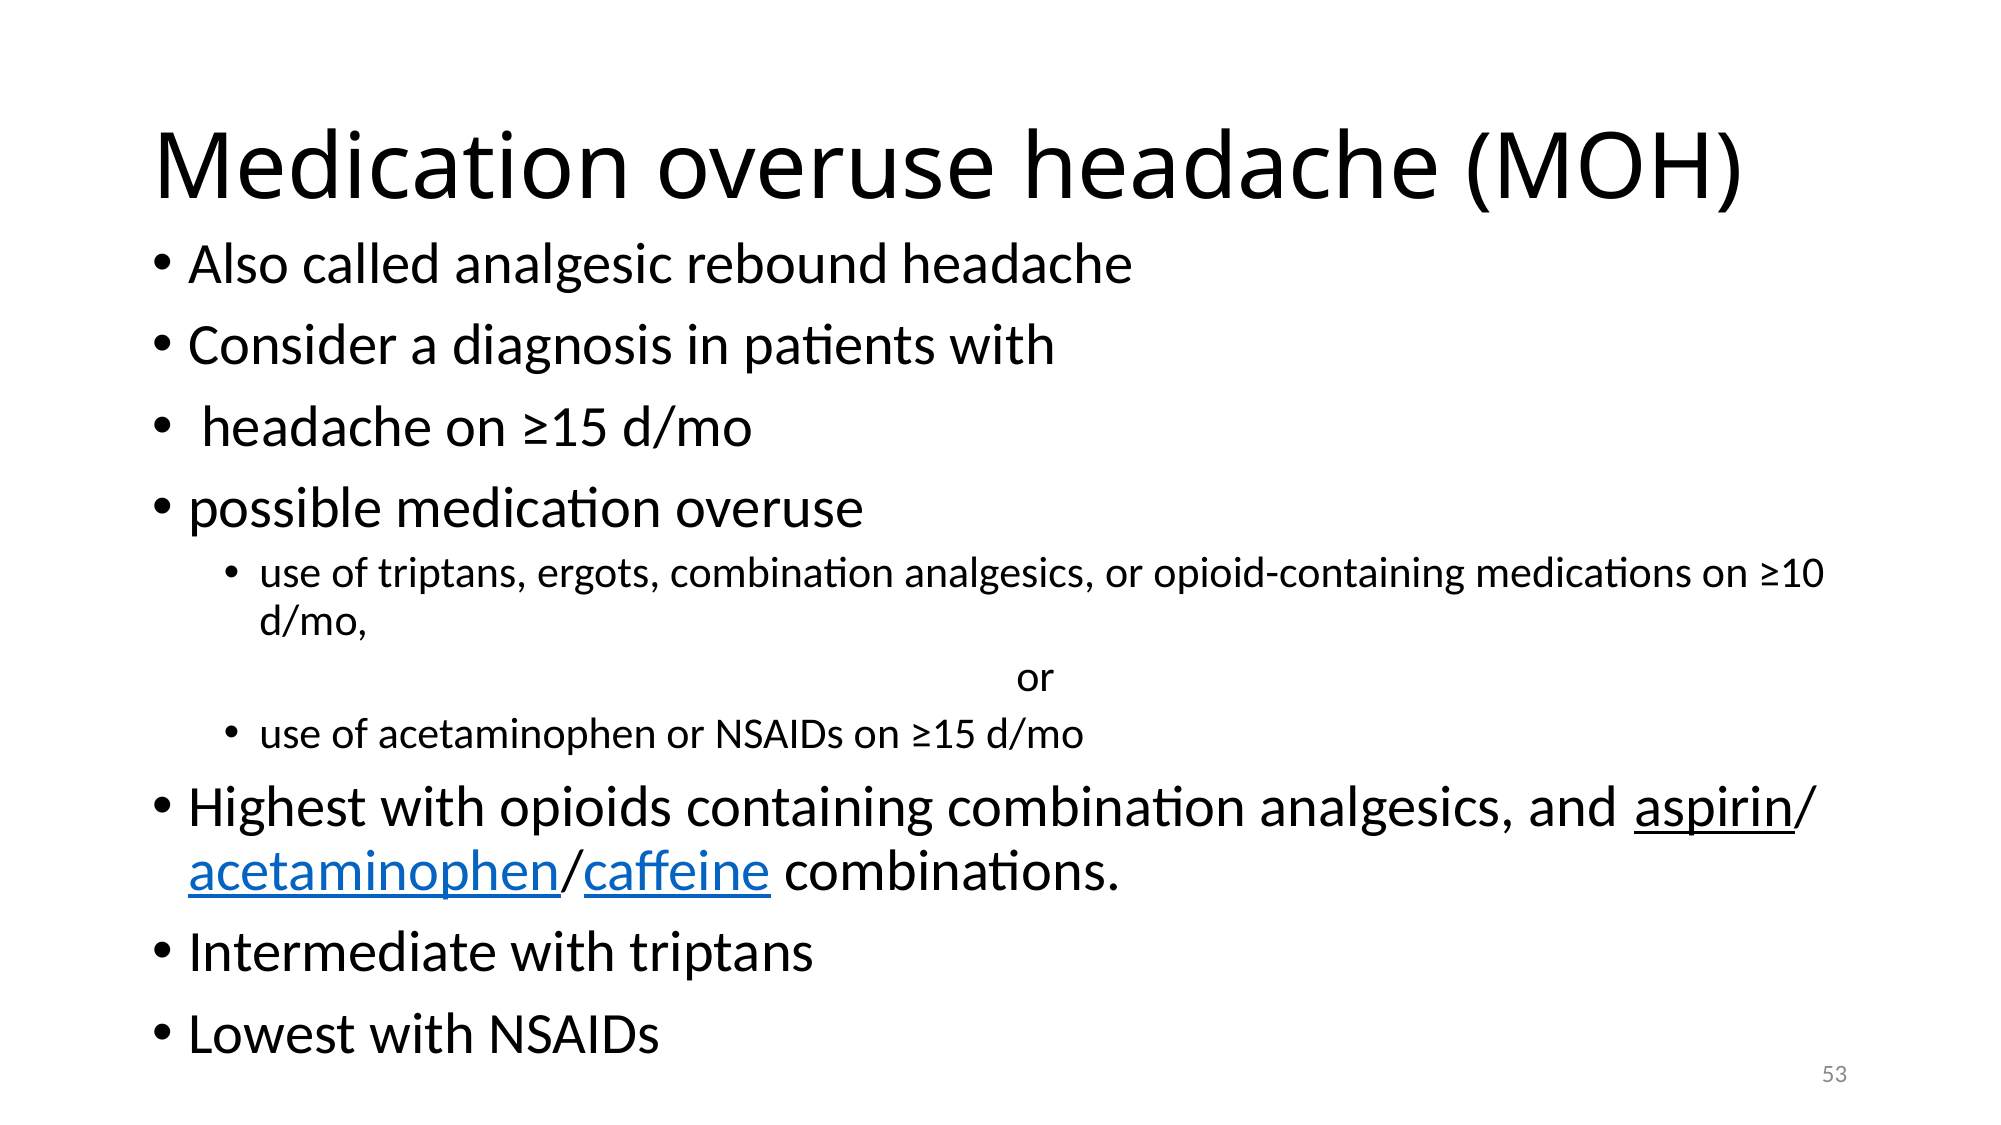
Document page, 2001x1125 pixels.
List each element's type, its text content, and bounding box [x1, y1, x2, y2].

title Medication overuse headache (MOH) [137, 59, 1863, 224]
list Also called analgesic rebound headache Consider a diagnosis in patients with headache on ≥15 d/mo possible medication overuse use of triptans, ergots, combination analgesics, or opioid-containing medications on ≥10 d/mo, or use of acetaminophen or NSAIDs on ≥15 d/mo Highest with opioids containing combination analgesics, and aspirin/acetaminophen/caffeine combinations. Intermediate with triptans Lowest with NSAIDs [137, 224, 1863, 1082]
slide_number 53 [1412, 1042, 1863, 1103]
